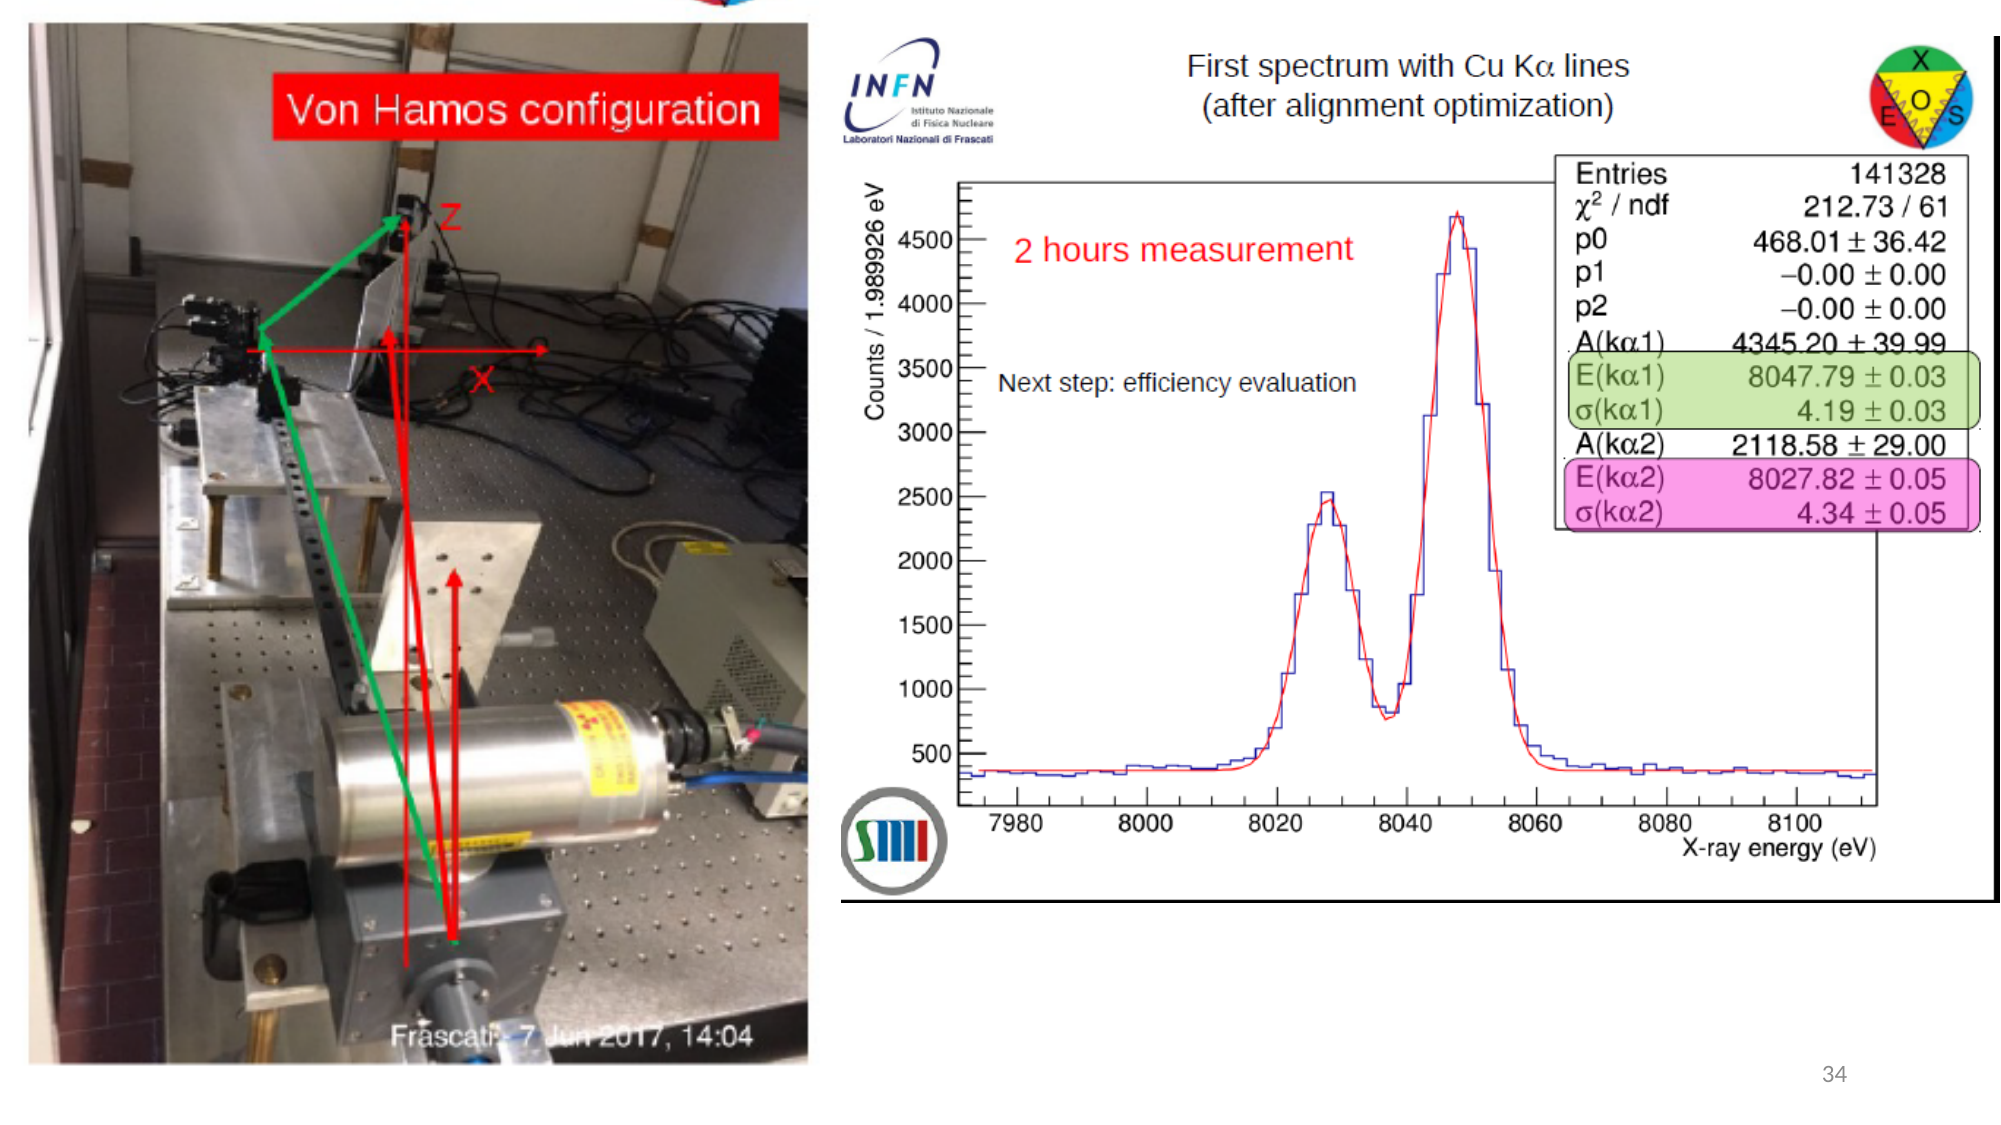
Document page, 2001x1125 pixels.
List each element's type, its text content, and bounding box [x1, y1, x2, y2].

picture [16, 0, 2000, 1088]
slide_number 34 [1412, 1042, 1863, 1103]
